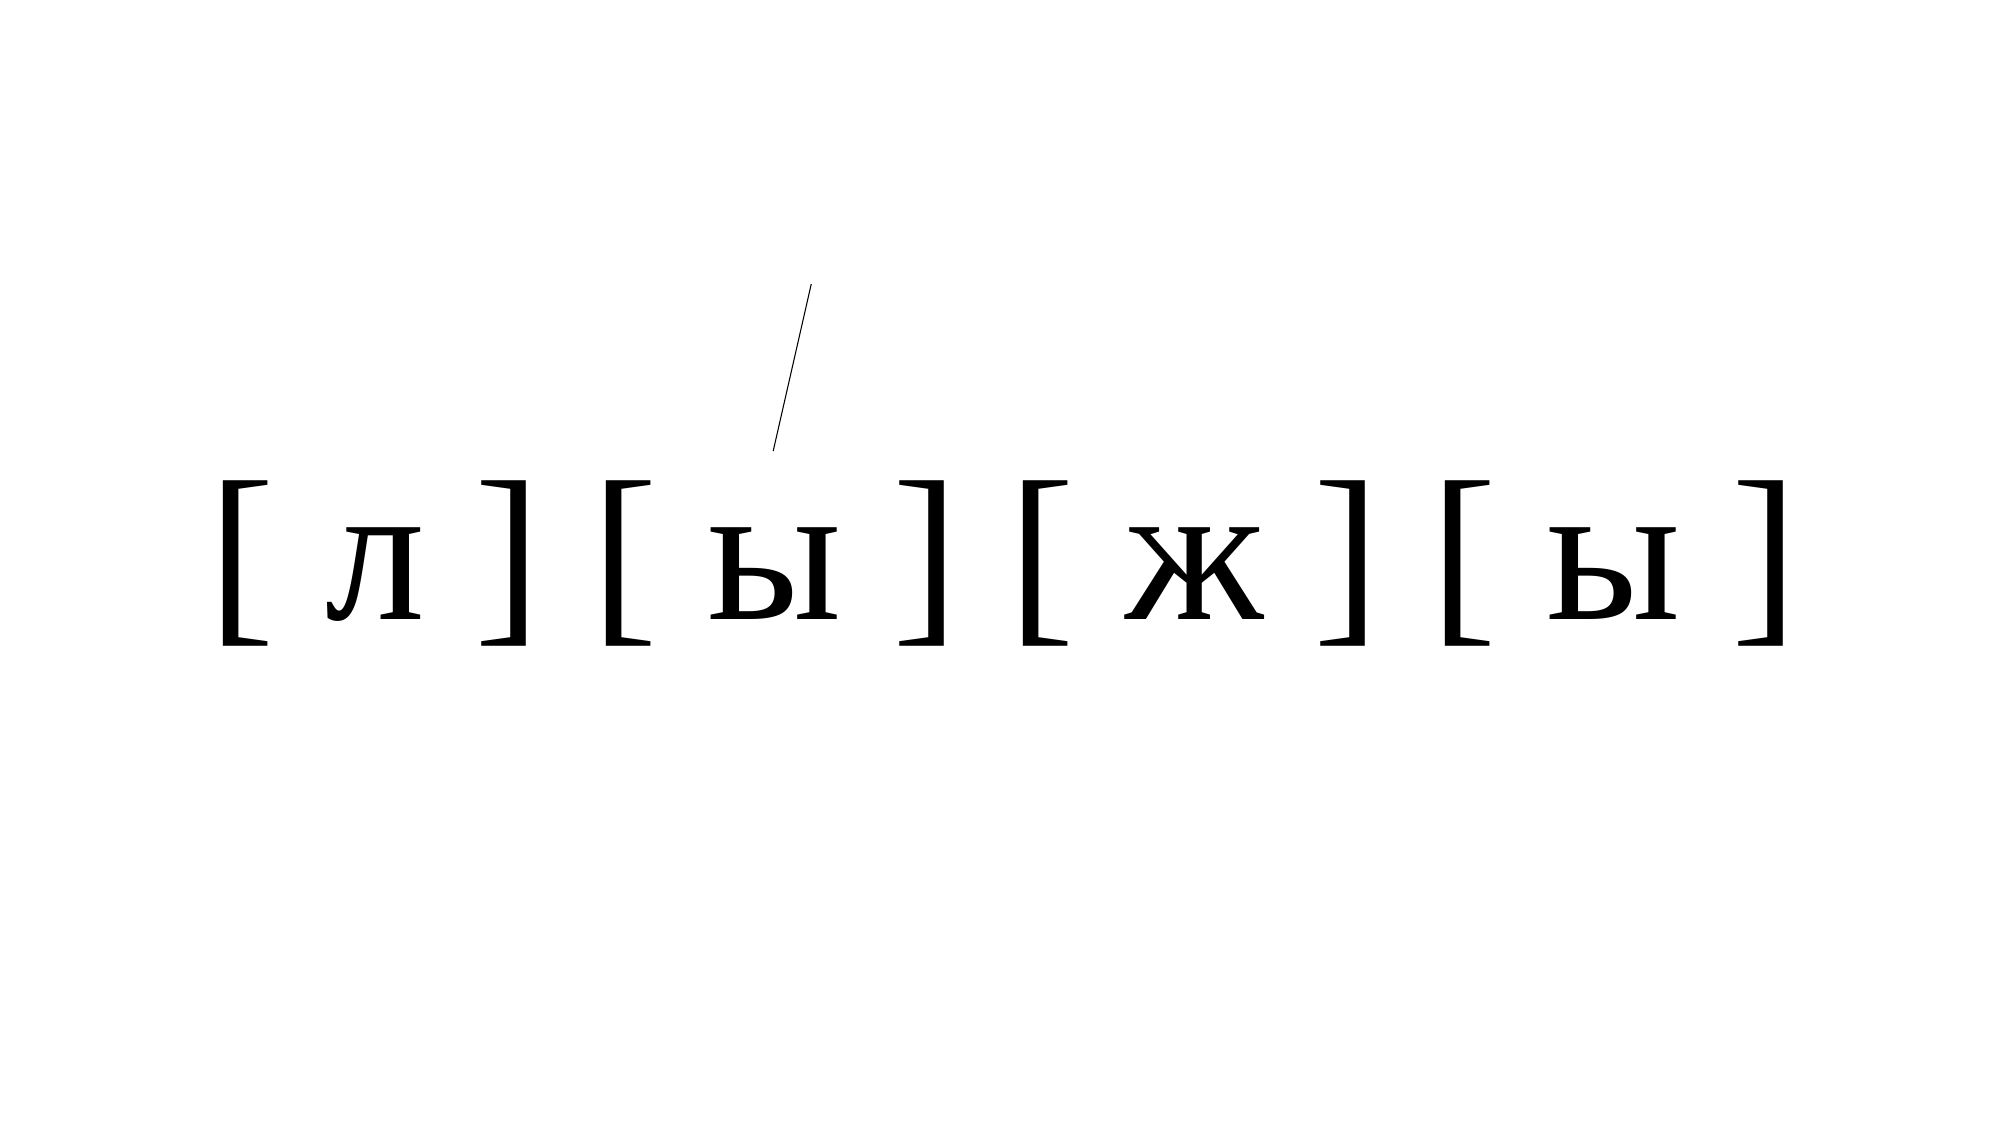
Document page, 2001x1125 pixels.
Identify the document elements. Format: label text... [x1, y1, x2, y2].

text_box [773, 284, 812, 451]
list [ л ] [ ы ] [ ж ] [ ы ] [143, 202, 1958, 700]
